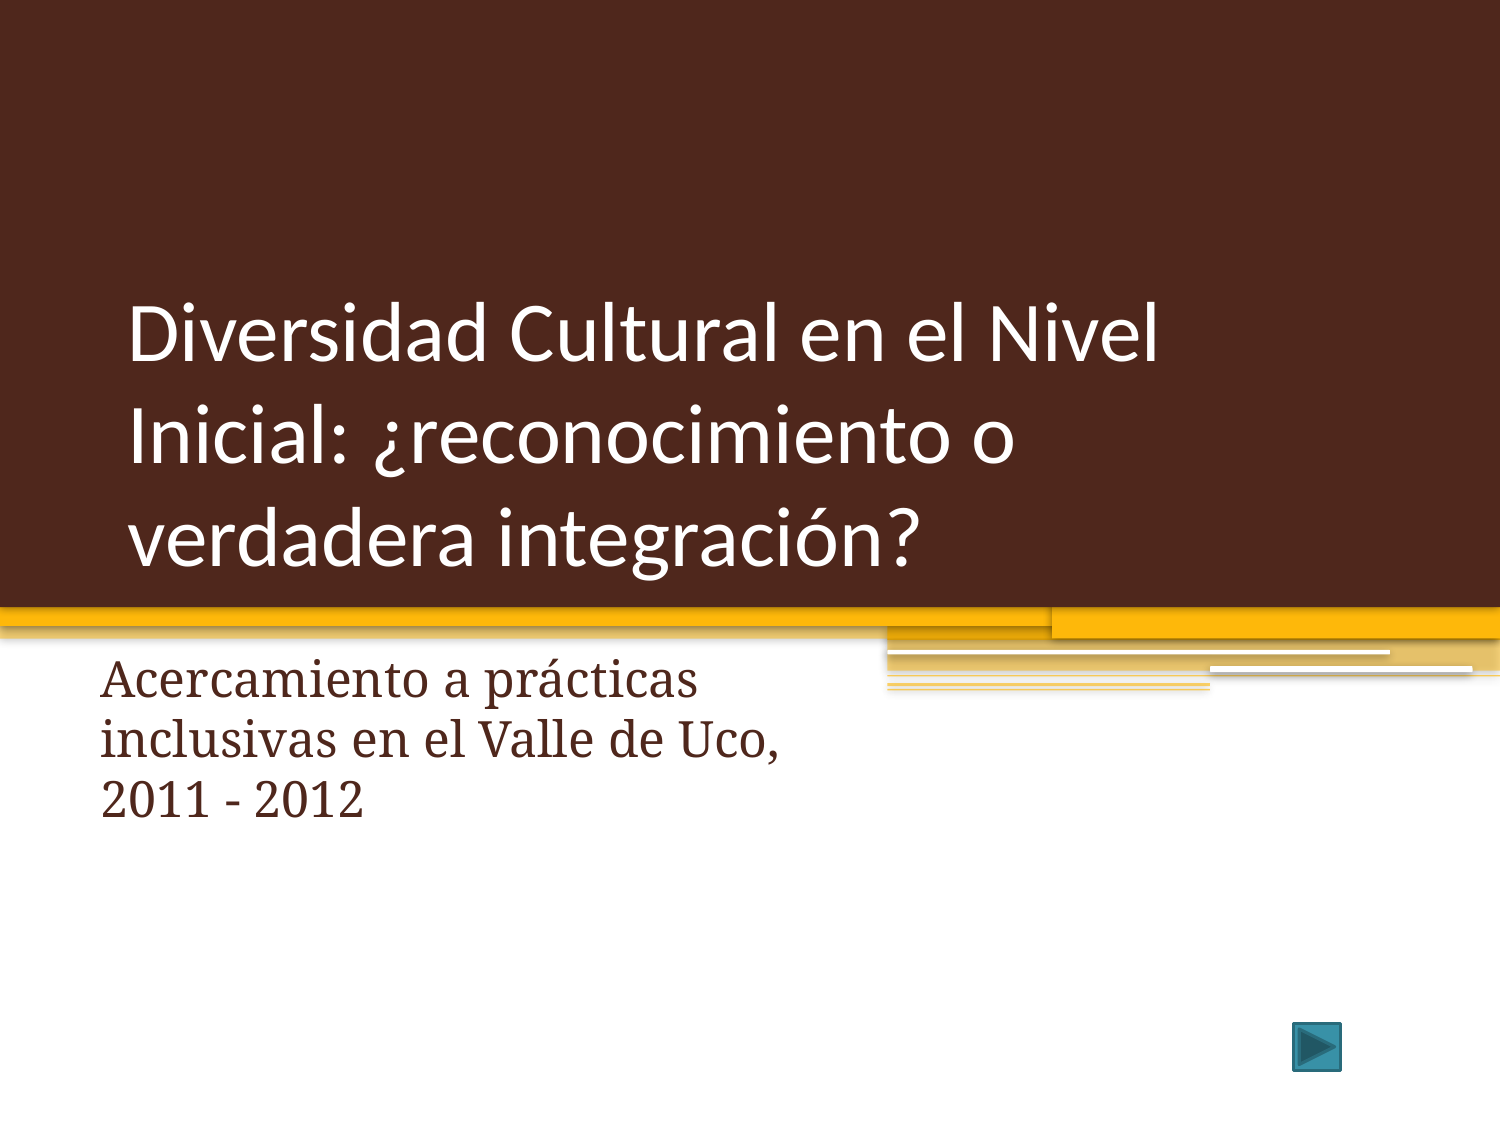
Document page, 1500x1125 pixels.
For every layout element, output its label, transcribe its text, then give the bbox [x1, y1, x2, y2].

subtitle Acercamiento a prácticas inclusivas en el Valle de Uco, 2011 - 2012 [75, 639, 888, 928]
title Diversidad Cultural en el Nivel Inicial: ¿reconocimiento o verdadera integración? [112, 267, 1388, 591]
text_box [1292, 1022, 1342, 1072]
